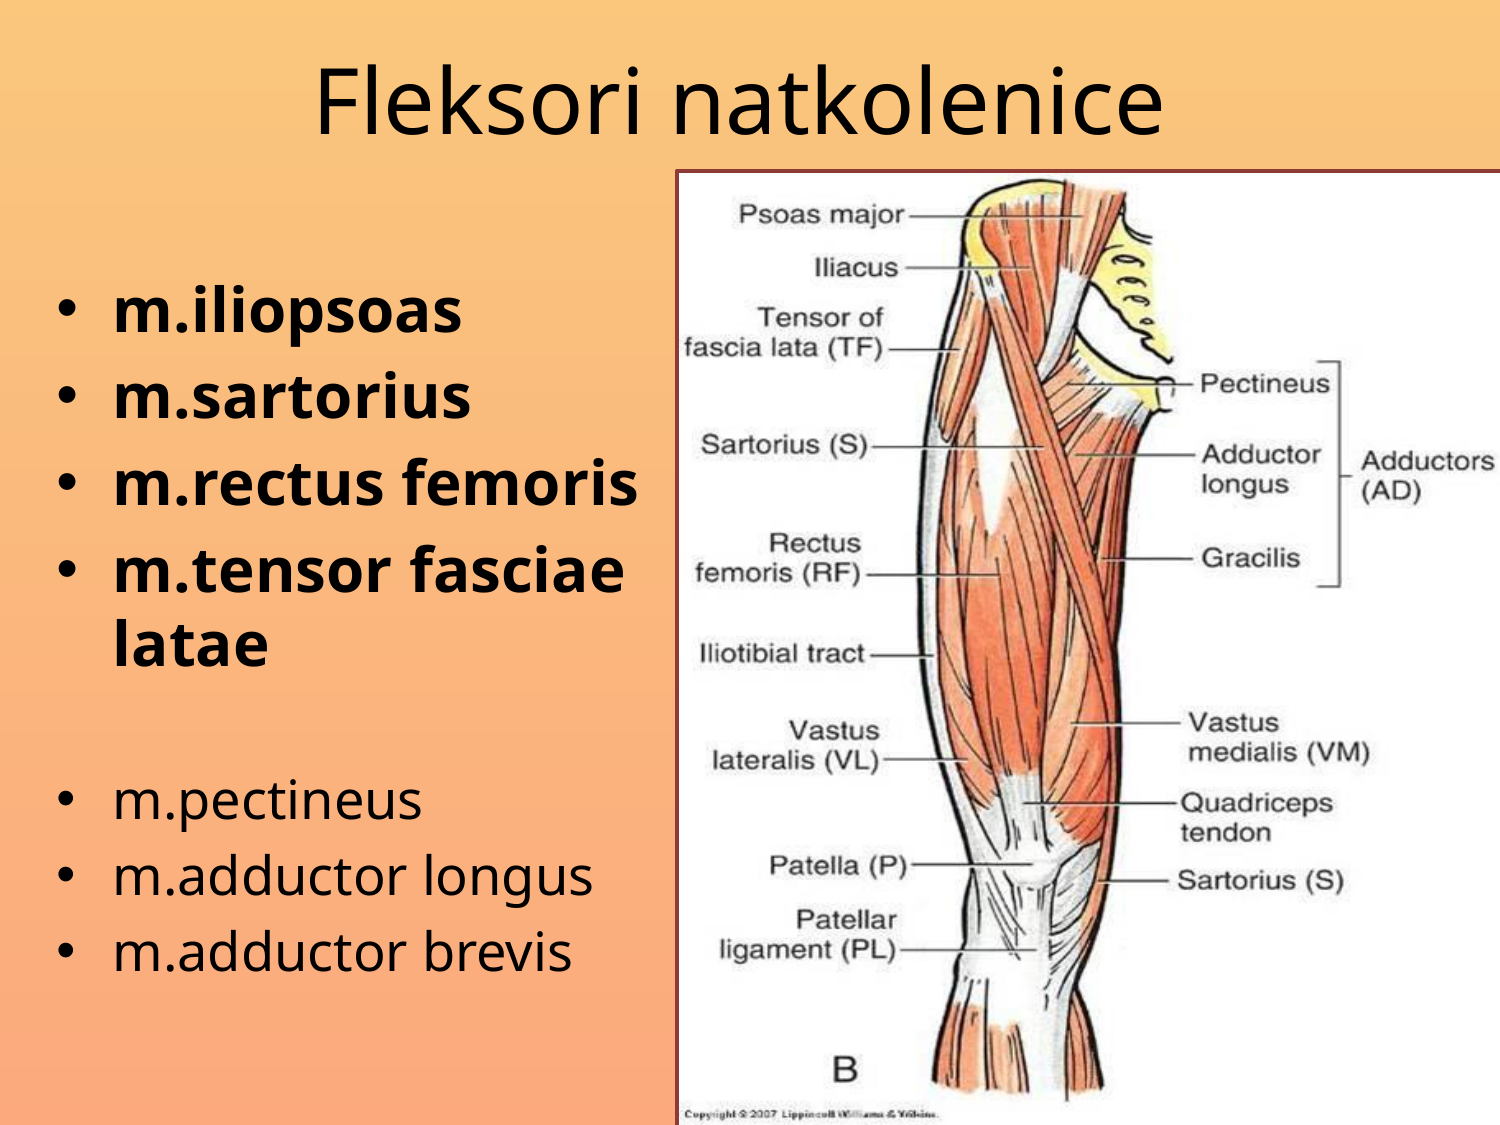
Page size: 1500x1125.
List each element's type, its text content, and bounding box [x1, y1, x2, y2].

list m.iliopsoas m.sartorius m.rectus femoris m.tensor fasciae latae m.pectineus m.adductor longus m.adductor brevis [41, 262, 673, 1005]
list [678, 172, 1500, 1125]
title Fleksori natkolenice [64, 0, 1415, 197]
